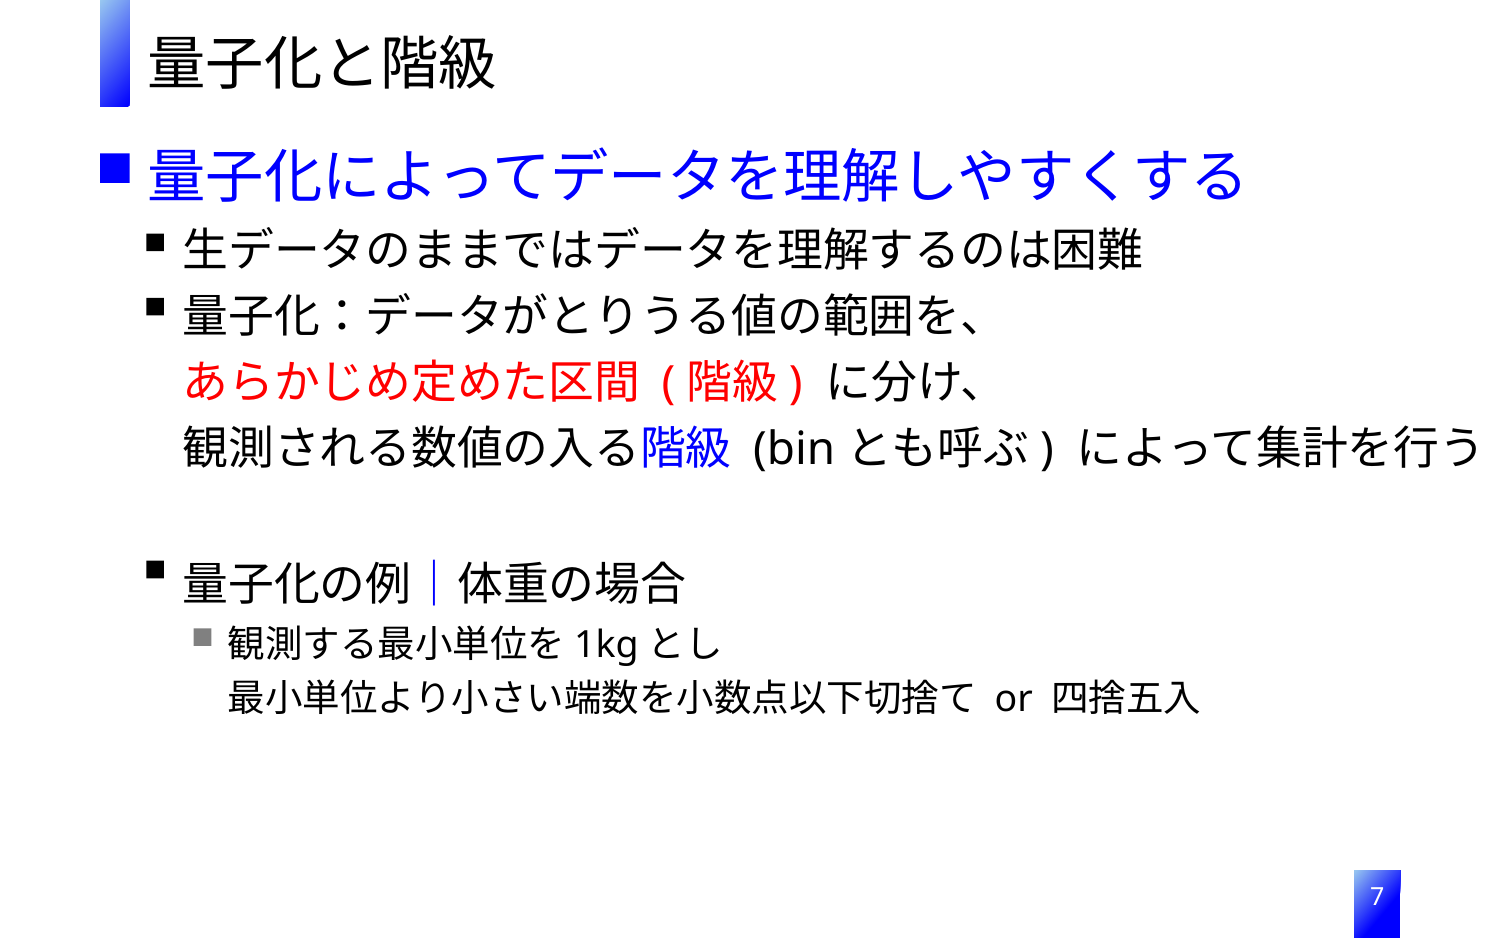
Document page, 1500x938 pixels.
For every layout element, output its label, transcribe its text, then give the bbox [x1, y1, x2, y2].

text_box 量子化と階級 [132, 18, 1497, 104]
text_box 量子化によってデータを理解しやすくする [132, 117, 1500, 217]
text_box 観測する最小単位を1kgとし 最小単位より小さい端数を小数点以下切捨て or 四捨五入 [213, 604, 1486, 727]
text_box 生データのままではデータを理解するのは困難 量子化：データがとりうる値の範囲を、 あらかじめ定めた区間 (階級) に分け、 観測される数値の入る階級 (binとも呼ぶ) によって集計を行う [168, 202, 1500, 482]
text_box [145, 233, 165, 252]
text_box 量子化の例｜体重の場合 [168, 535, 1500, 617]
text_box [145, 297, 165, 316]
text_box [145, 560, 165, 579]
text_box [99, 152, 131, 184]
text_box [193, 627, 212, 647]
